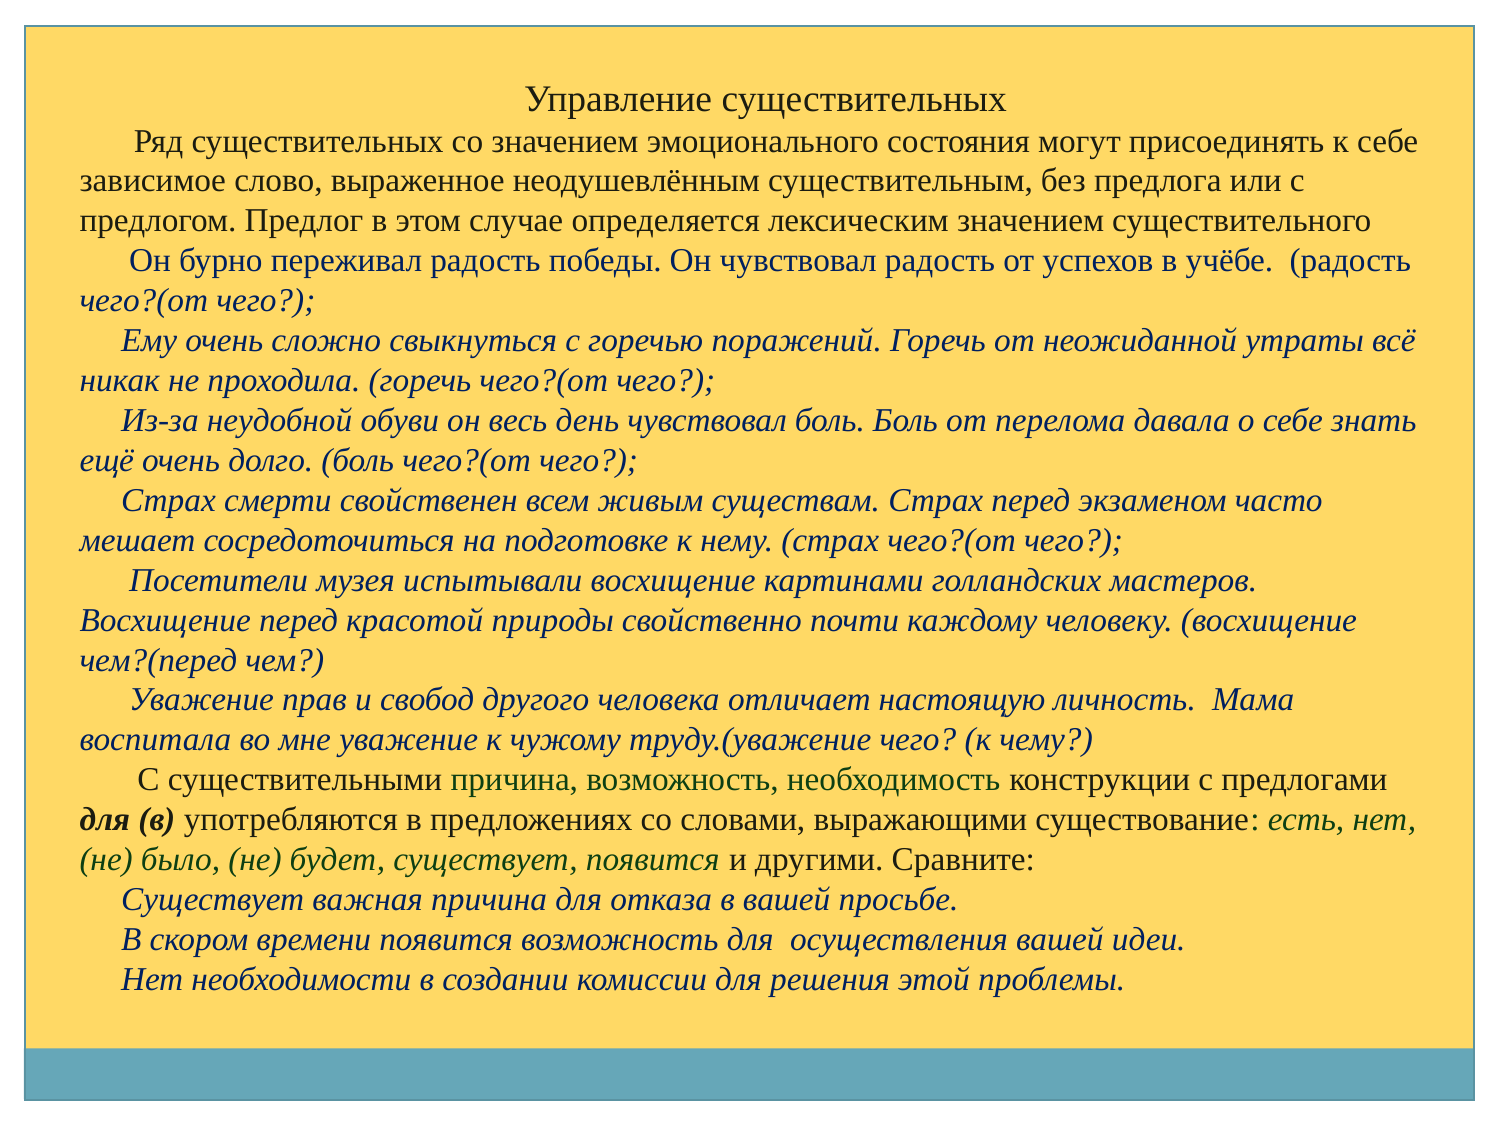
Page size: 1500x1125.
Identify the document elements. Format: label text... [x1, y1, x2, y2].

text_box Управление существительных Ряд существительных со значением эмоционального состояния могут присоединять к себе зависимое слово, выраженное неодушевлённым существительным, без предлога или с предлогом. Предлог в этом случае определяется лексическим значением существительного Он бурно переживал радость победы. Он чувствовал радость от успехов в учёбе. (радость чего?(от чего?); Ему очень сложно свыкнуться с горечью поражений. Горечь от неожиданной утраты всё никак не проходила. (горечь чего?(от чего?); Из-за неудобной обуви он весь день чувствовал боль. Боль от перелома давала о себе знать ещё очень долго. (боль чего?(от чего?); Страх смерти свойственен всем живым существам. Страх перед экзаменом часто мешает сосредоточиться на подготовке к нему. (страх чего?(от чего?); Посетители музея испытывали восхищение картинами голландских мастеров. Восхищение перед красотой природы свойственно почти каждому человеку. (восхищение чем?(перед чем?) Уважение прав и свобод другого человека отличает настоящую личность. Мама воспитала во мне уважение к чужому труду.(уважение чего? (к чему?) С существительными причина, возможность, необходимость конструкции с предлогами для (в) употребляются в предложениях со словами, выражающими существование: есть, нет, (не) было, (не) будет, существует, появится и другими. Сравните: Существует важная причина для отказа в вашей просьбе. В скором времени появится возможность для осуществления вашей идеи. Нет необходимости в создании комиссии для решения этой проблемы. [64, 66, 1447, 1040]
